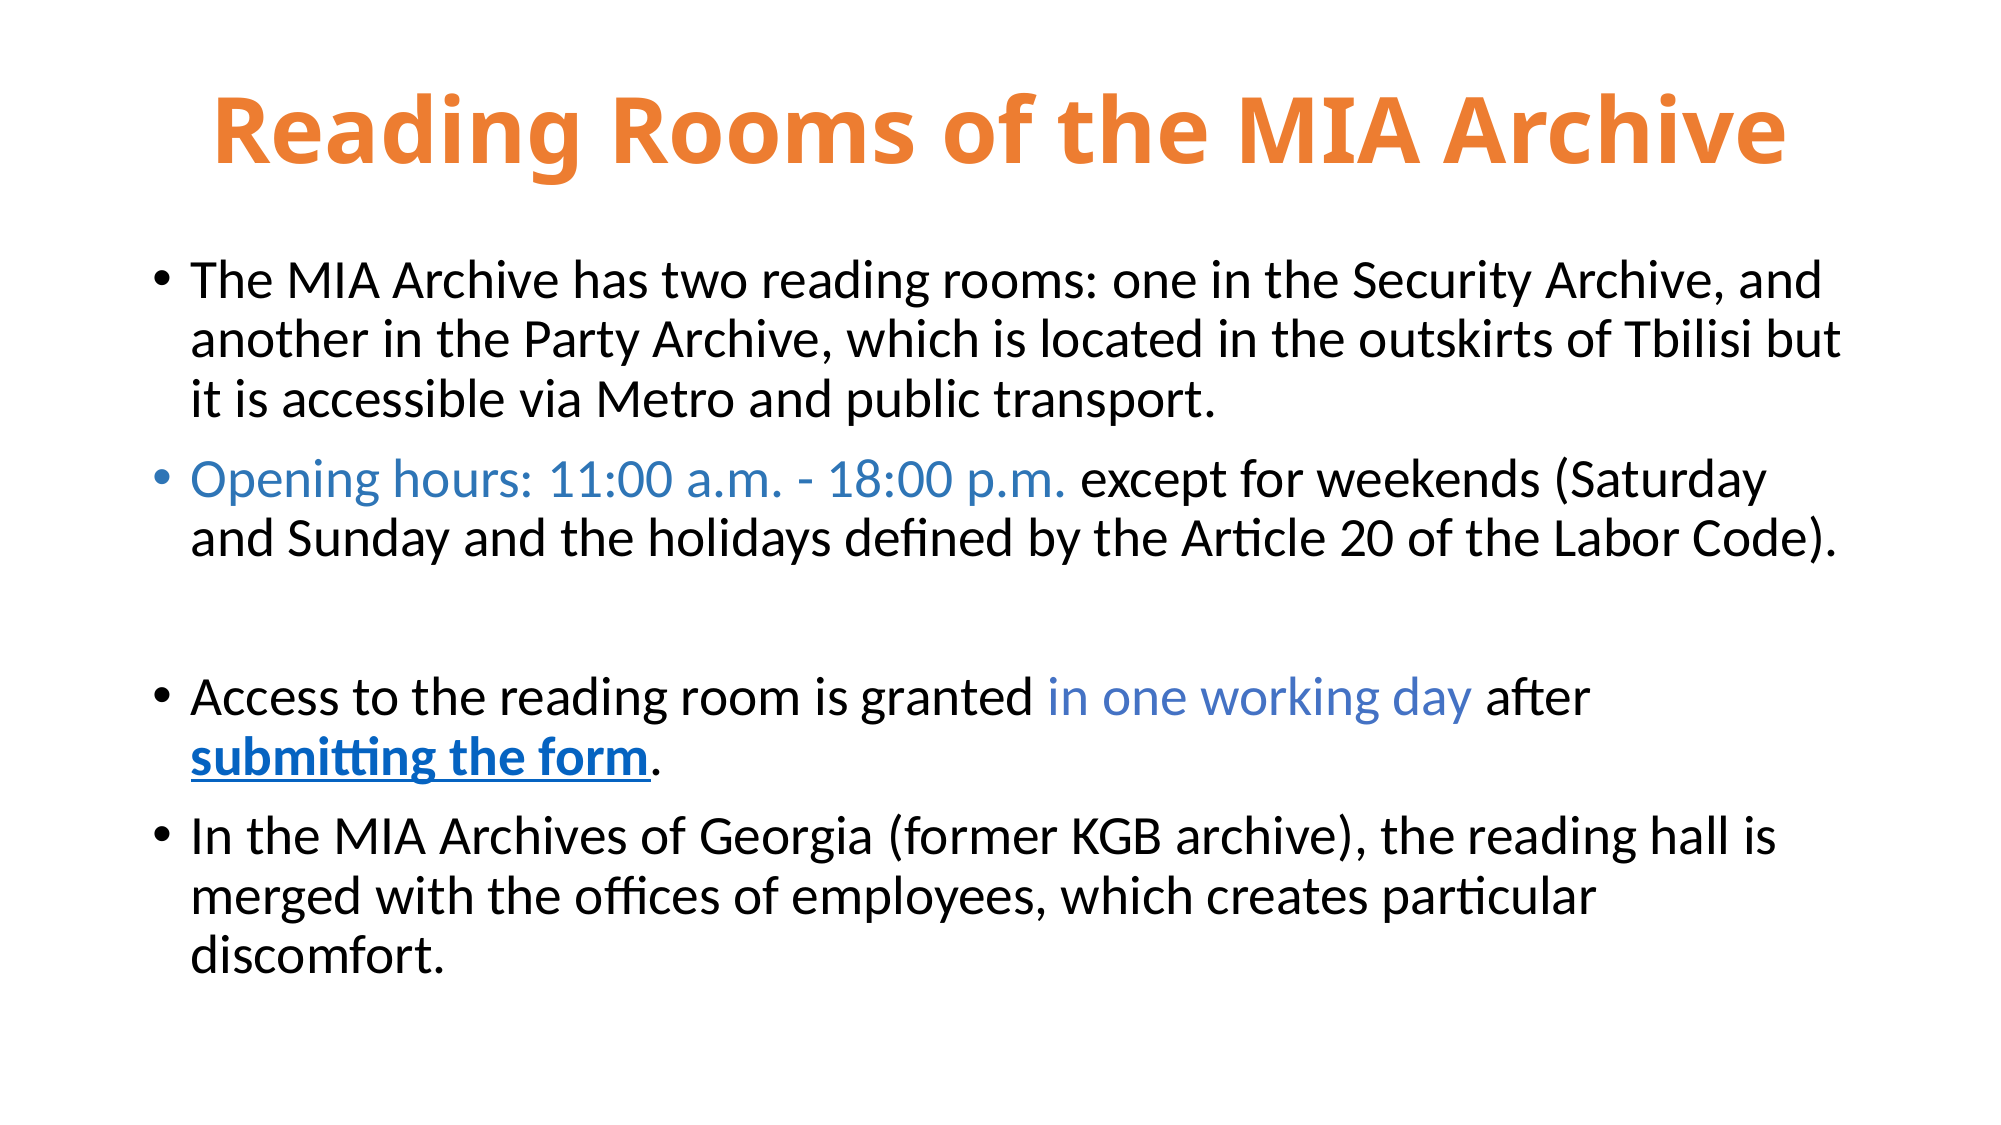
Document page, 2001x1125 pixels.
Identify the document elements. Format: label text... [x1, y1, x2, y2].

list The MIA Archive has two reading rooms: one in the Security Archive, and another in the Party Archive, which is located in the outskirts of Tbilisi but it is accessible via Metro and public transport. Opening hours: 11:00 a.m. - 18:00 p.m. except for weekends (Saturday and Sunday and the holidays defined by the Article 20 of the Labor Code). Access to the reading room is granted in one working day after submitting the form. In the MIA Archives of Georgia (former KGB archive), the reading hall is merged with the offices of employees, which creates particular discomfort. [137, 243, 1863, 1014]
title Reading Rooms of the MIA Archive [137, 25, 1863, 243]
